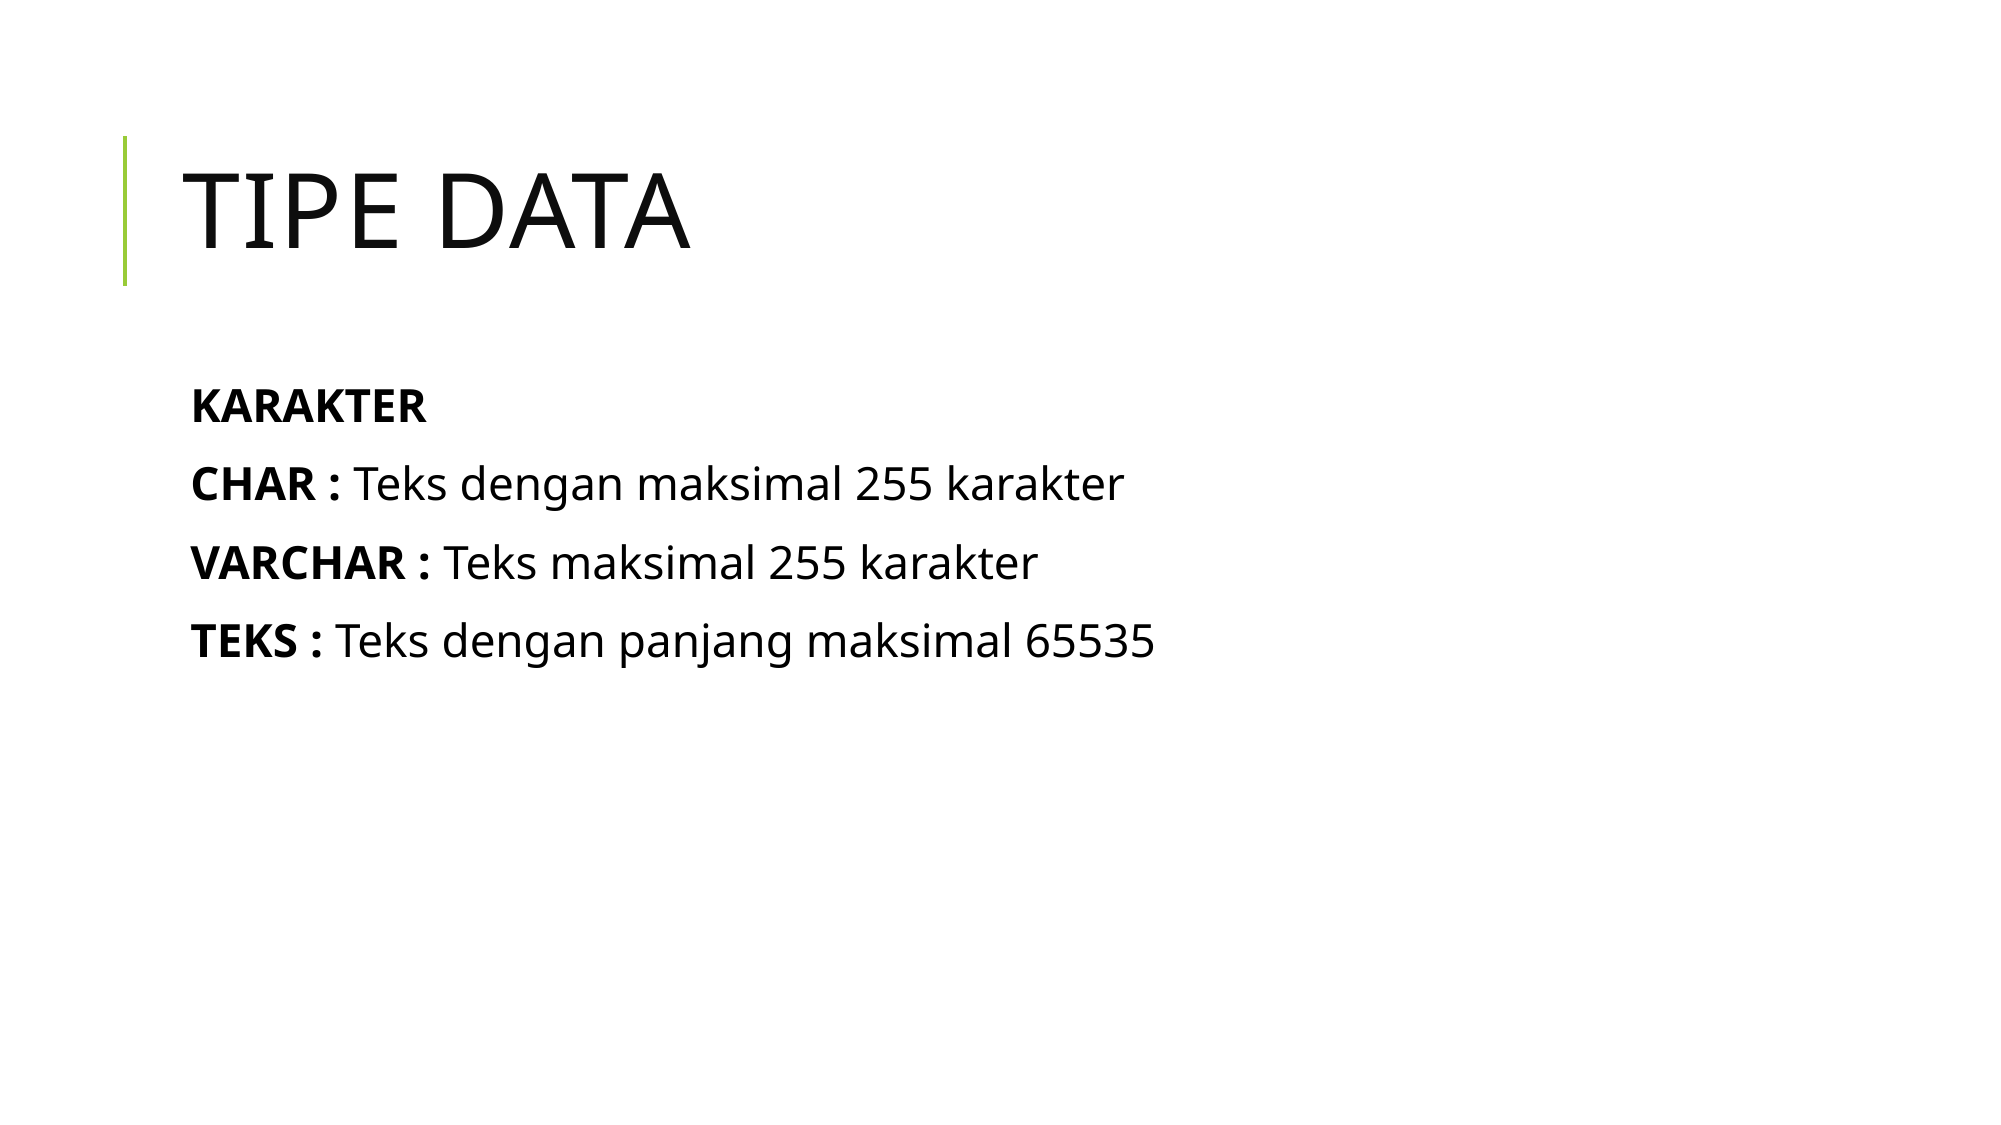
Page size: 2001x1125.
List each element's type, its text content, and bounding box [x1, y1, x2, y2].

list KARAKTER CHAR : Teks dengan maksimal 255 karakter VARCHAR : Teks maksimal 255 karakter TEKS : Teks dengan panjang maksimal 65535 [168, 375, 1763, 1035]
title Tipe data [168, 96, 1763, 342]
